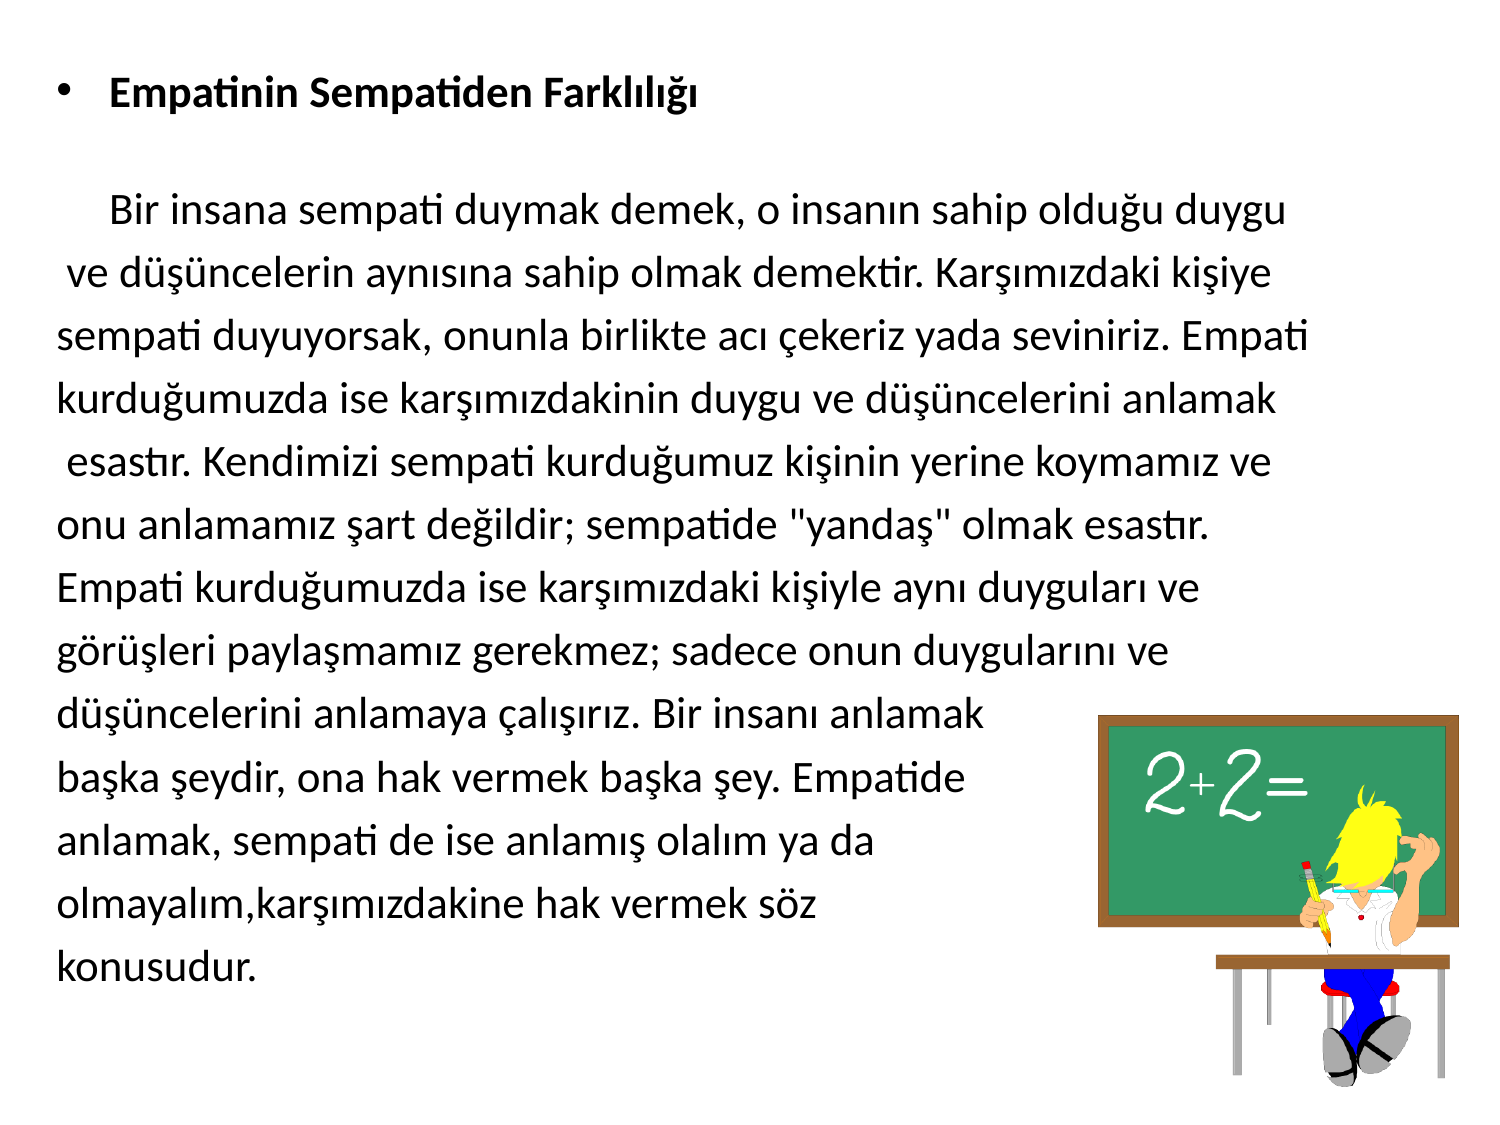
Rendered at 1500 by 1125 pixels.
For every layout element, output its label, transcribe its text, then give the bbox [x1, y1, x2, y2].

list Empatinin Sempatiden Farklılığı Bir insana sempati duymak demek, o insanın sahip olduğu duygu ve düşüncelerin aynısına sahip olmak demektir. Karşımızdaki kişiye sempati duyuyorsak, onunla birlikte acı çekeriz yada seviniriz. Empati kurduğumuzda ise karşımızdakinin duygu ve düşüncelerini anlamak esastır. Kendimizi sempati kurduğumuz kişinin yerine koymamız ve onu anlamamız şart değildir; sempatide "yandaş" olmak esastır. Empati kurduğumuzda ise karşımızdaki kişiyle aynı duyguları ve görüşleri paylaşmamız gerekmez; sadece onun duygularını ve düşüncelerini anlamaya çalışırız. Bir insanı anlamak başka şeydir, ona hak vermek başka şey. Empatide anlamak, sempati de ise anlamış olalım ya da olmayalım,karşımızdakine hak vermek söz konusudur. [41, 54, 1425, 1005]
picture [1092, 715, 1464, 1087]
